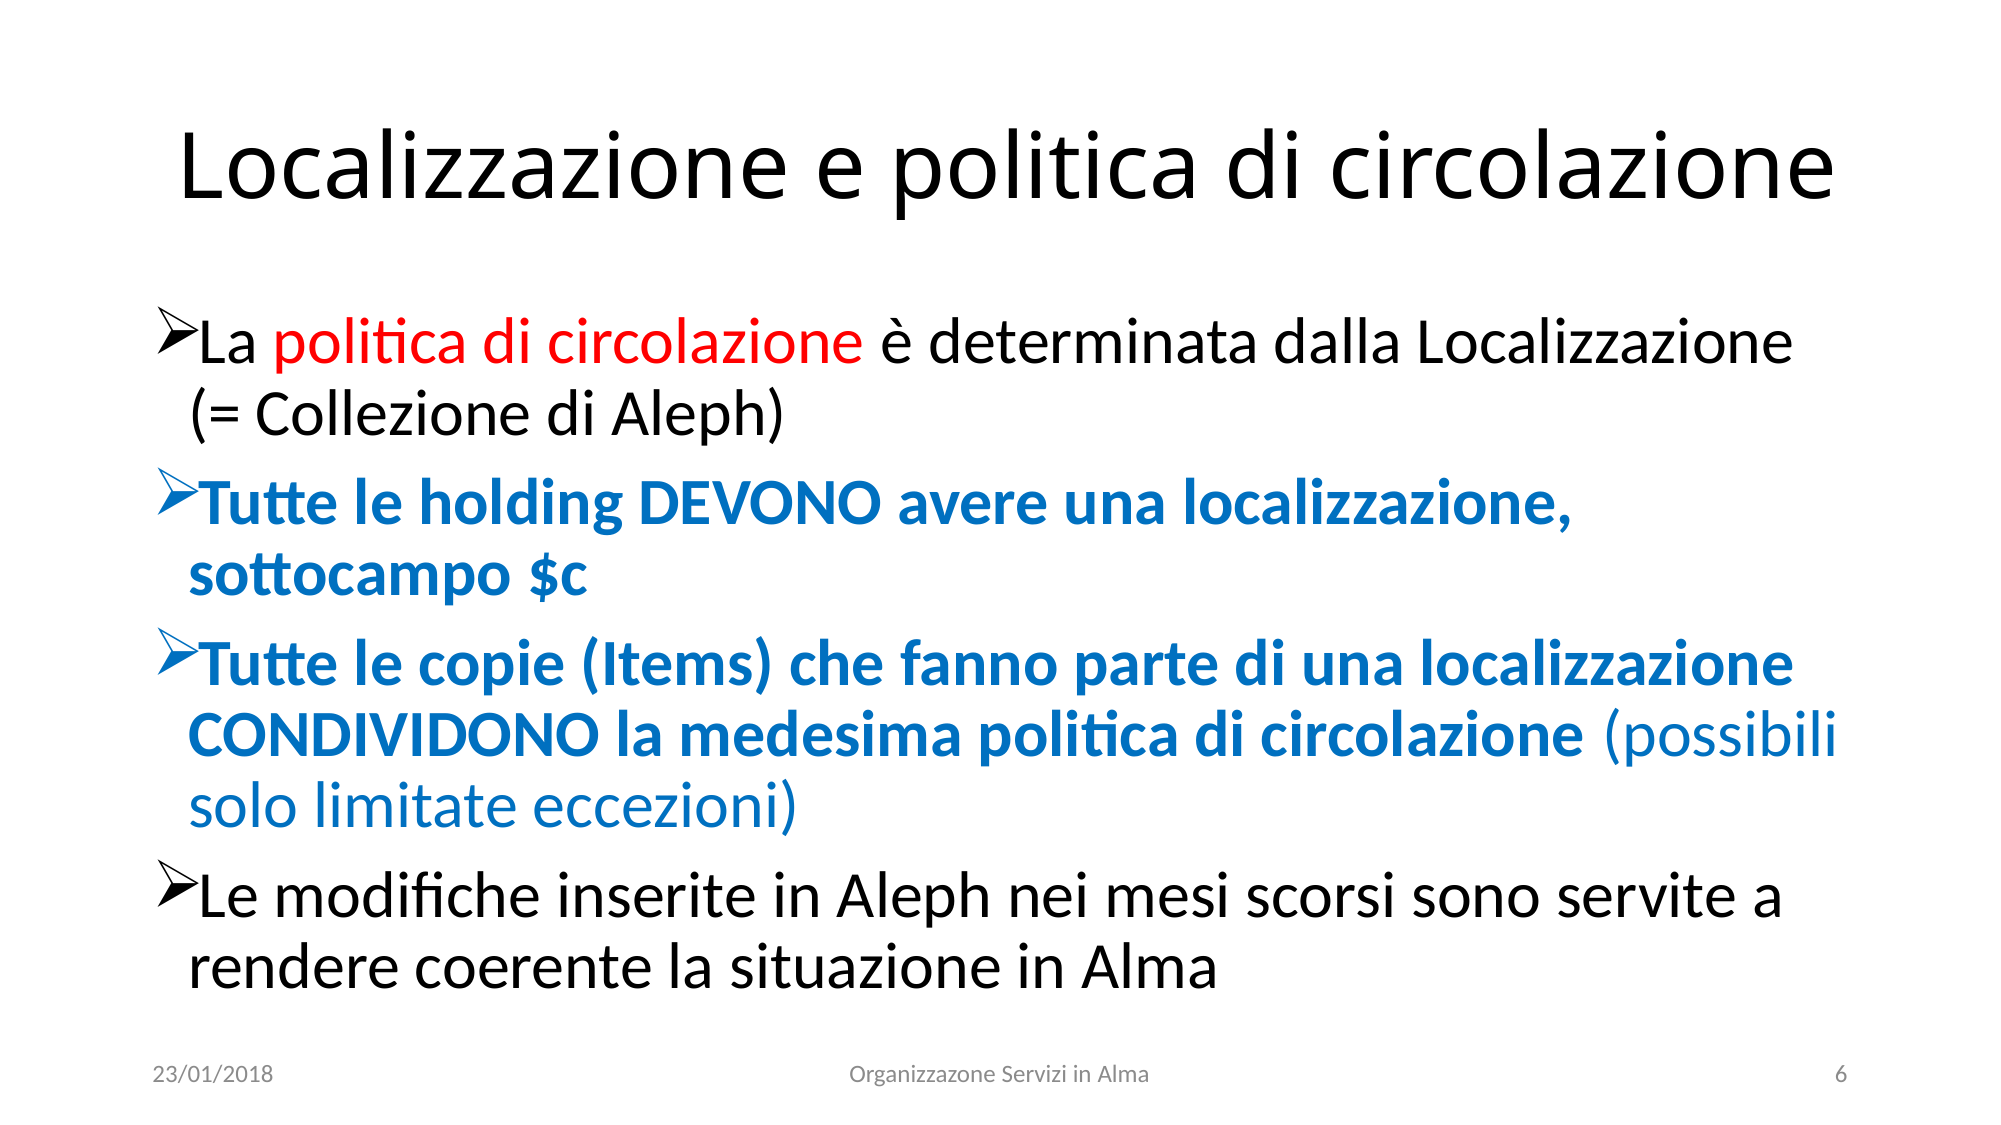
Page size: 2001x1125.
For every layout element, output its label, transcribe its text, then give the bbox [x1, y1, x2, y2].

slide_number 6 [1412, 1042, 1863, 1103]
footer Organizzazone Servizi in Alma [662, 1042, 1338, 1103]
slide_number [137, 1042, 588, 1103]
list La politica di circolazione è determinata dalla Localizzazione (= Collezione di Aleph) Tutte le holding DEVONO avere una localizzazione, sottocampo $c Tutte le copie (Items) che fanno parte di una localizzazione CONDIVIDONO la medesima politica di circolazione (possibili solo limitate eccezioni) Le modifiche inserite in Aleph nei mesi scorsi sono servite a rendere coerente la situazione in Alma [137, 299, 1863, 1014]
title Localizzazione e politica di circolazione [137, 59, 1863, 278]
